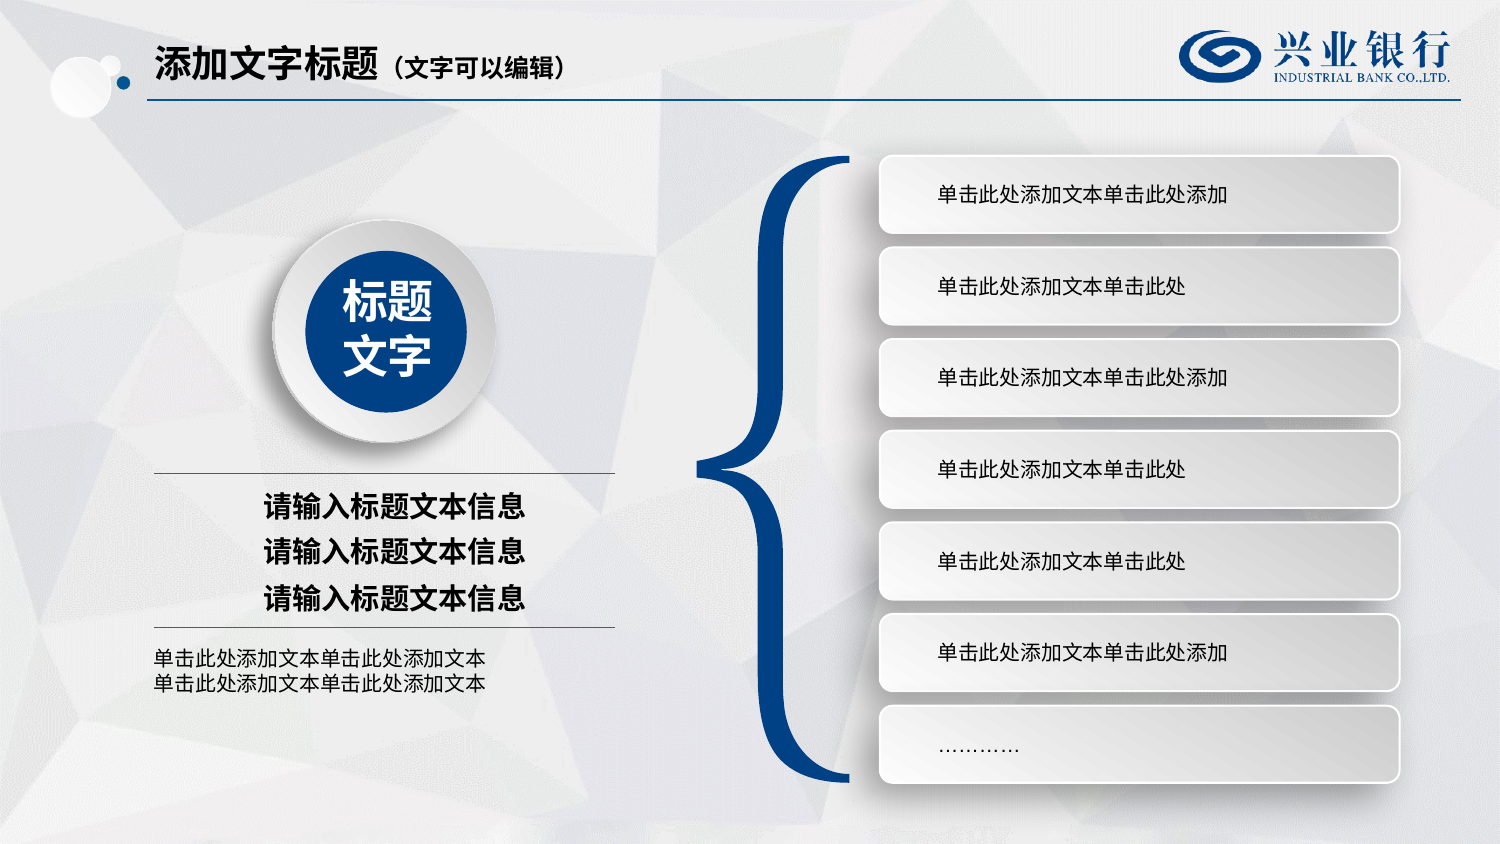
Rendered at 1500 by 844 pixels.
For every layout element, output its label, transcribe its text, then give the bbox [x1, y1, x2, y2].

text_box [877, 611, 1402, 694]
text_box 添加文字标题（文字可以编辑） [142, 34, 719, 91]
text_box 单击此处添加文本单击此处 [937, 273, 1317, 299]
text_box 单击此处添加文本单击此处添加 [937, 181, 1317, 207]
text_box 单击此处添加文本单击此处添加 [937, 639, 1317, 666]
text_box [877, 703, 1402, 785]
text_box [877, 520, 1402, 602]
text_box 单击此处添加文本单击此处 [937, 548, 1317, 574]
text_box [877, 153, 1402, 235]
text_box ………… [937, 731, 1317, 757]
text_box 请输入标题文本信息 [254, 488, 536, 524]
text_box [877, 428, 1402, 510]
text_box 请输入标题文本信息 [254, 533, 536, 569]
text_box [877, 336, 1402, 419]
text_box [696, 155, 850, 783]
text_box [272, 219, 497, 444]
text_box 单击此处添加文本单击此处添加 [937, 365, 1317, 391]
text_box 单击此处添加文本单击此处添加文本 单击此处添加文本单击此处添加文本 [153, 645, 615, 721]
text_box [877, 245, 1402, 327]
picture [0, 0, 1500, 844]
text_box 单击此处添加文本单击此处 [937, 456, 1317, 482]
text_box 请输入标题文本信息 [254, 580, 536, 616]
